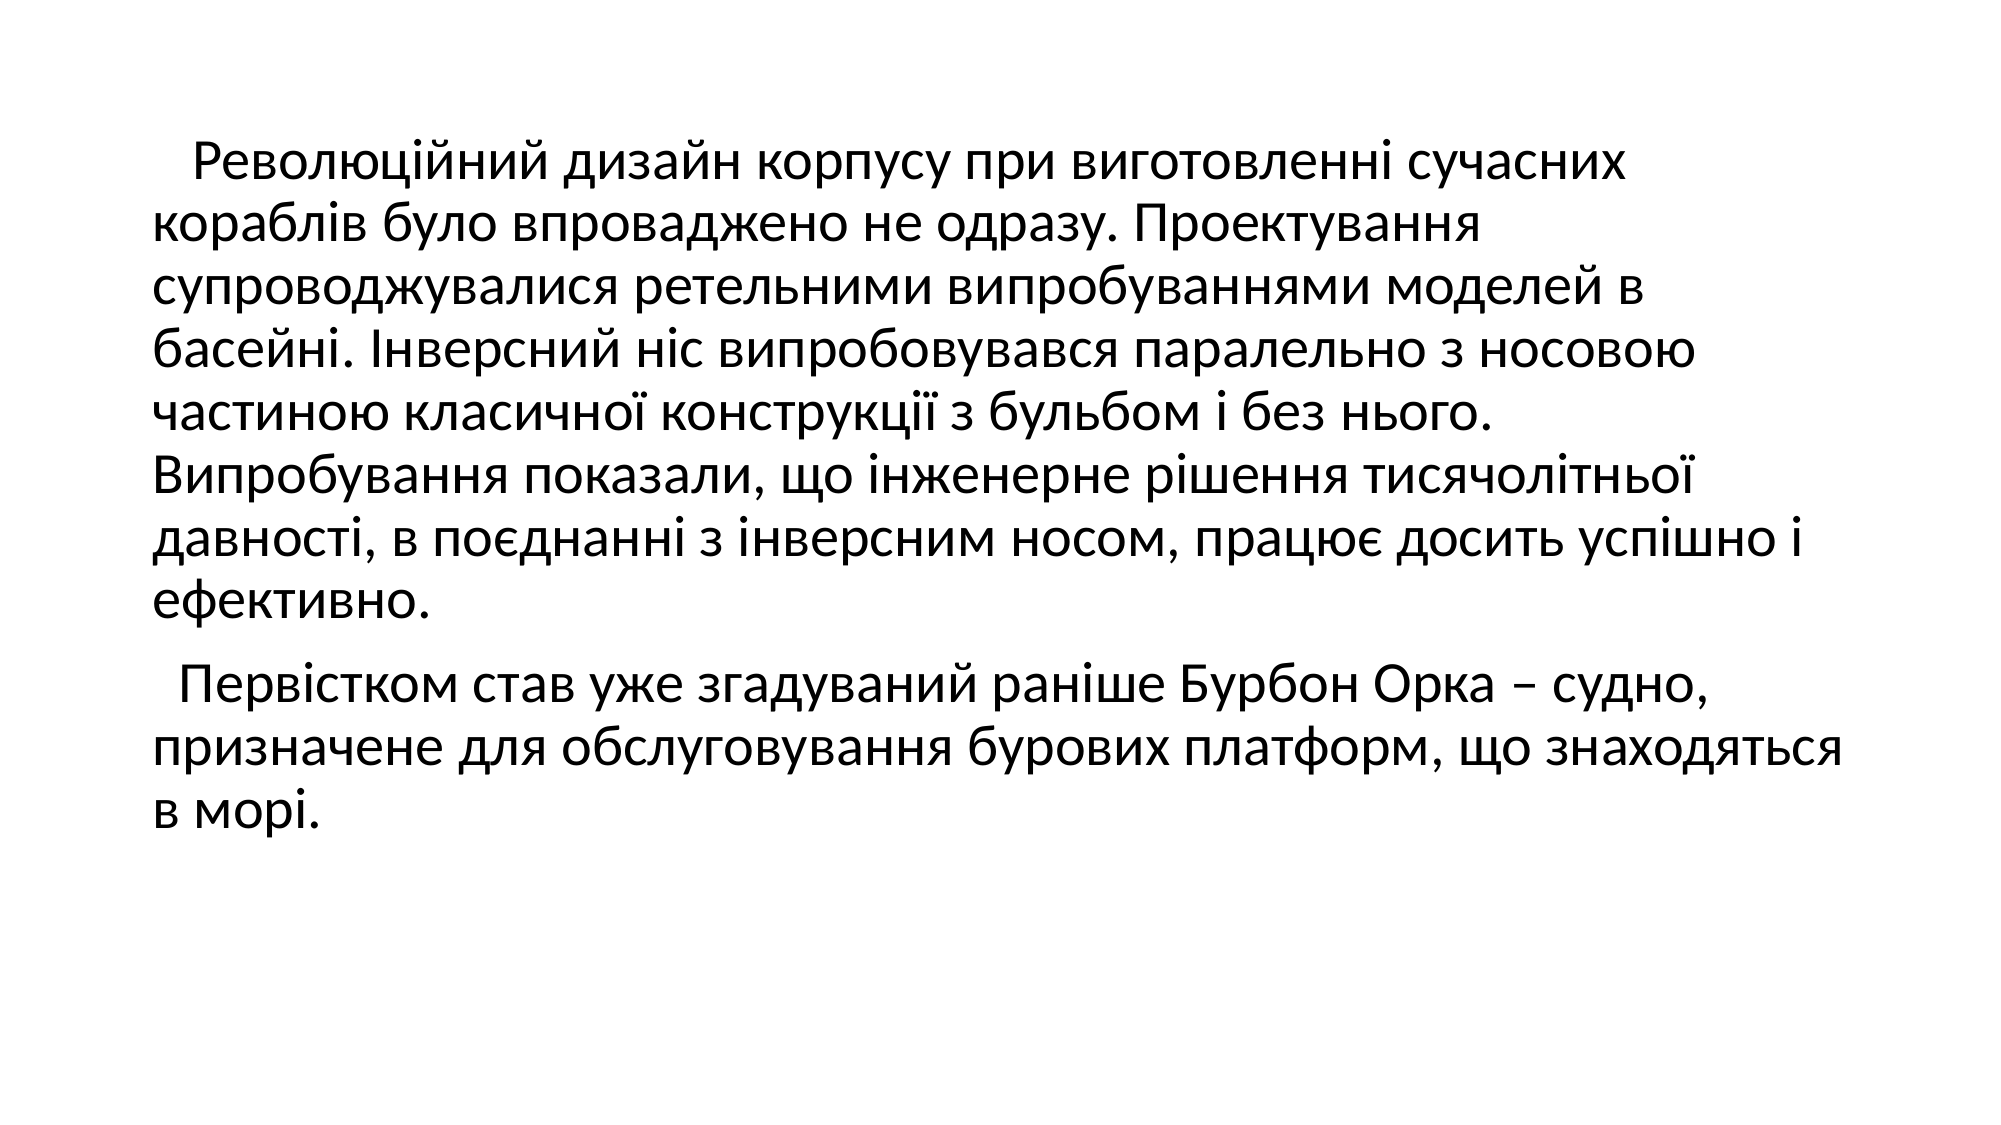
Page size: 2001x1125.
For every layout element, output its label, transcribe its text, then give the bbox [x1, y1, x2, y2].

list Революційний дизайн корпусу при виготовленні сучасних кораблів було впроваджено не одразу. Проектування супроводжувалися ретельними випробуваннями моделей в басейні. Інверсний ніс випробовувався паралельно з носовою частиною класичної конструкції з бульбом і без нього. Випробування показали, що інженерне рішення тисячолітньої давності, в поєднанні з інверсним носом, працює досить успішно і ефективно. Первістком став уже згадуваний раніше Бурбон Орка – судно, призначене для обслуговування бурових платформ, що знаходяться в морі. [137, 121, 1863, 1014]
